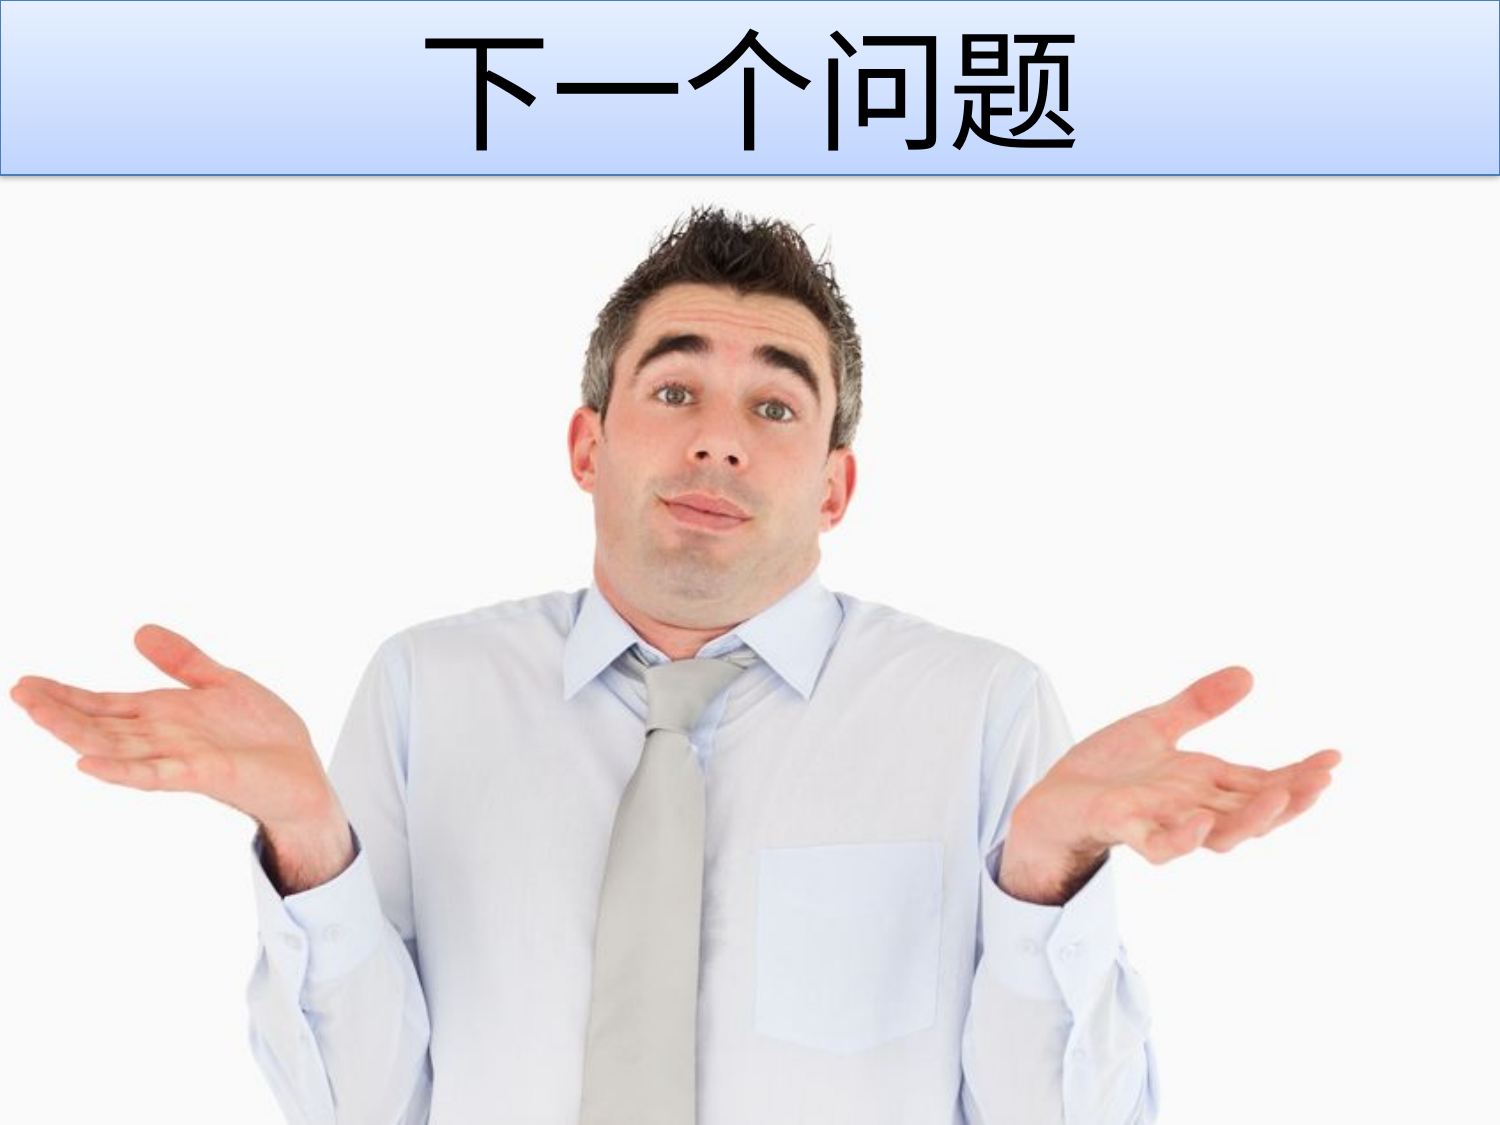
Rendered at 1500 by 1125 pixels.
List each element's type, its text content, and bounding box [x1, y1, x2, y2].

title 下一个问题 [0, 0, 1500, 125]
picture [0, 125, 1500, 1125]
